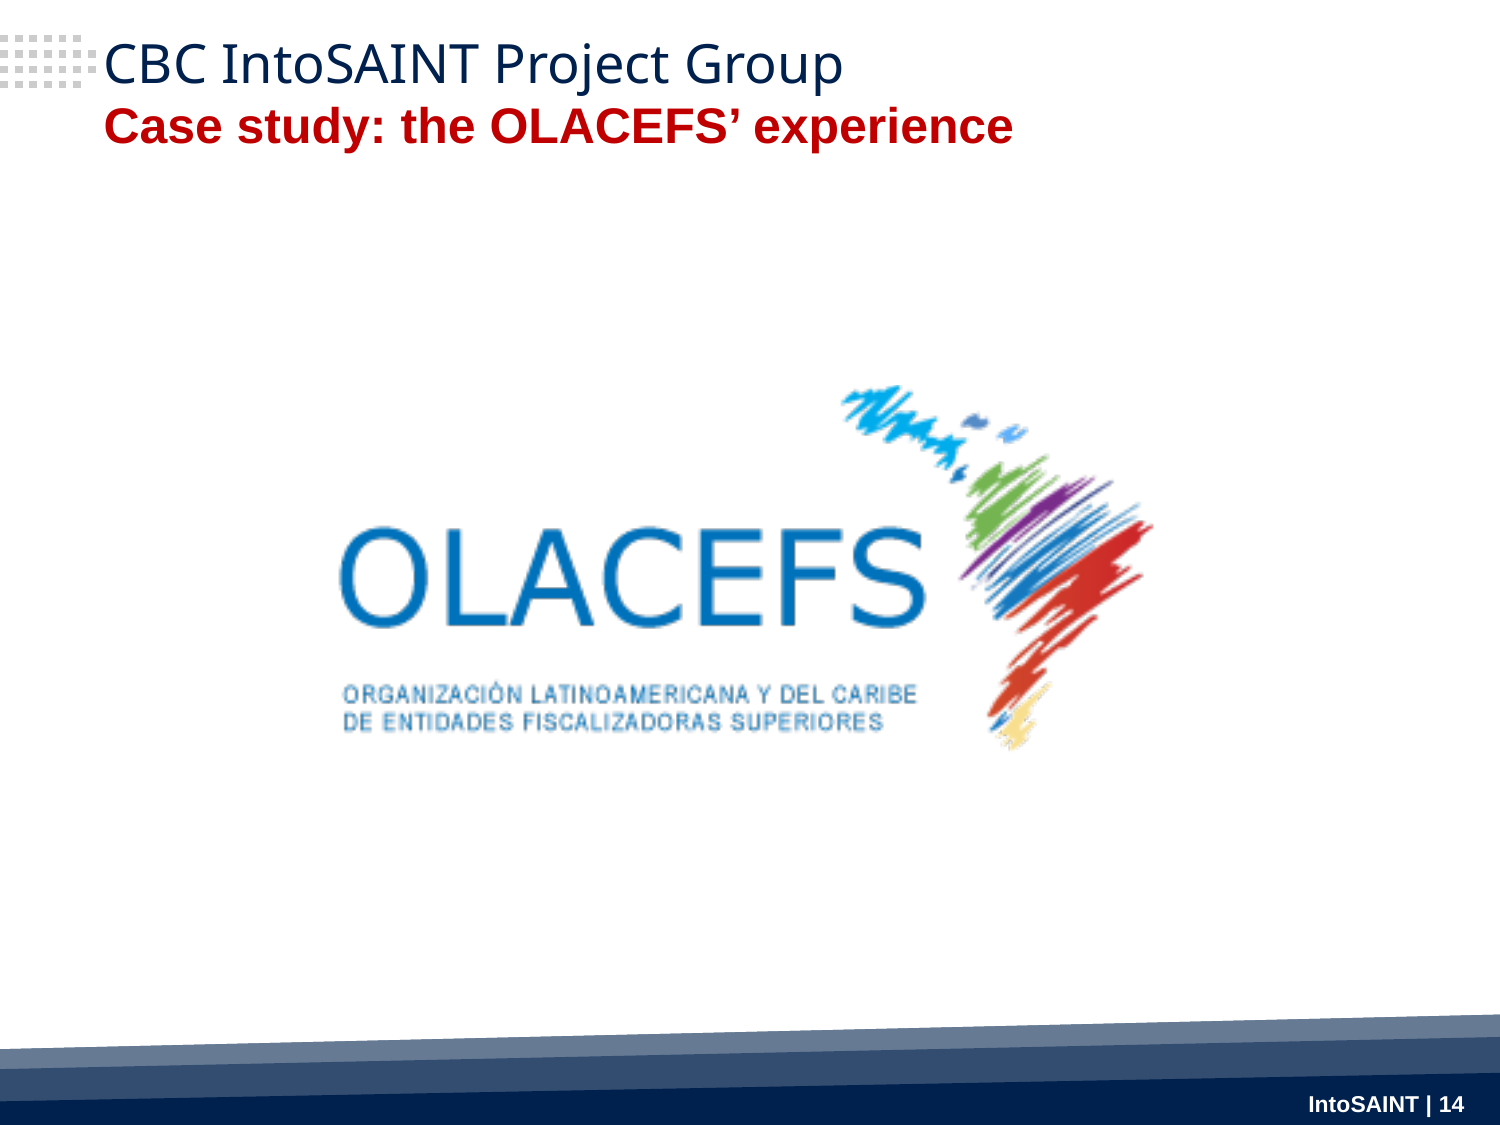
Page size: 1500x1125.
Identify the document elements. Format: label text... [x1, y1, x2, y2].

title CBC IntoSAINT Project Group Case study: the OLACEFS’ experience [88, 0, 1500, 186]
slide_number IntoSAINT | 14 [1293, 1082, 1489, 1125]
picture [324, 385, 1176, 756]
